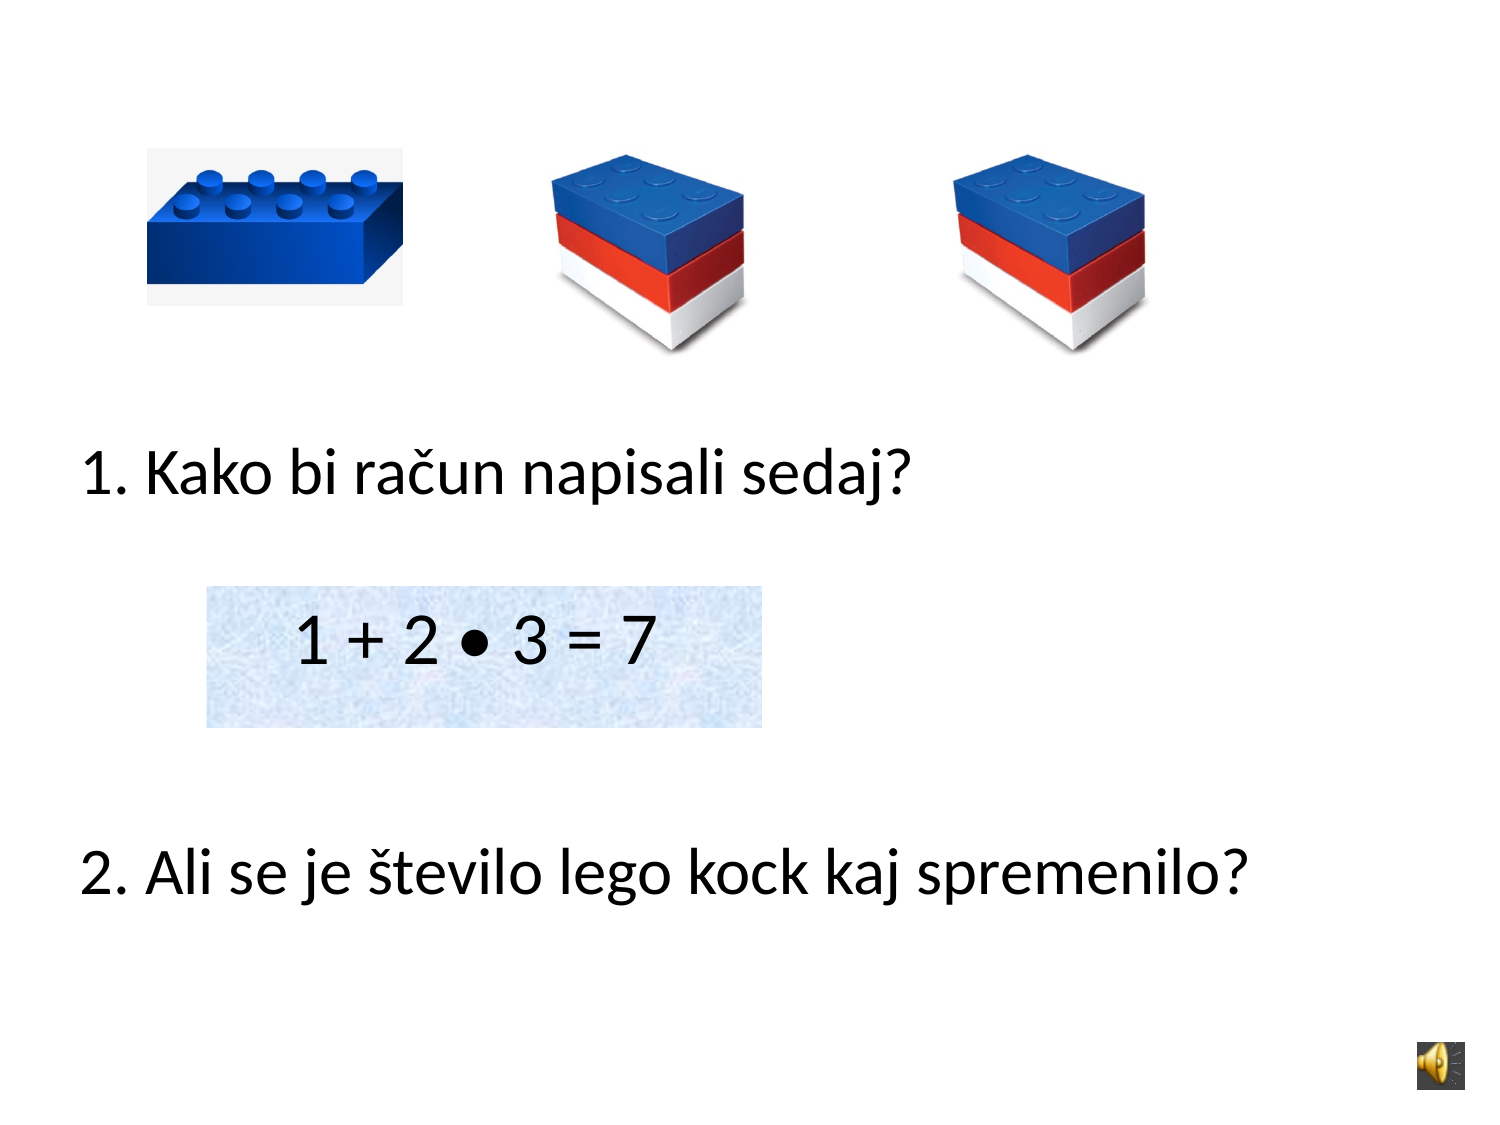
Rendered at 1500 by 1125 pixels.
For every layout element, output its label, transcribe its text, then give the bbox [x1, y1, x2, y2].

text_box 1 + 2 • 3 = 7 [205, 584, 764, 730]
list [915, 148, 1189, 359]
text_box 1. Kako bi račun napisali sedaj? 2. Ali se je število lego kock kaj spremenilo? [64, 420, 1412, 916]
picture [1415, 1040, 1467, 1092]
picture [147, 148, 403, 307]
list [513, 148, 788, 359]
